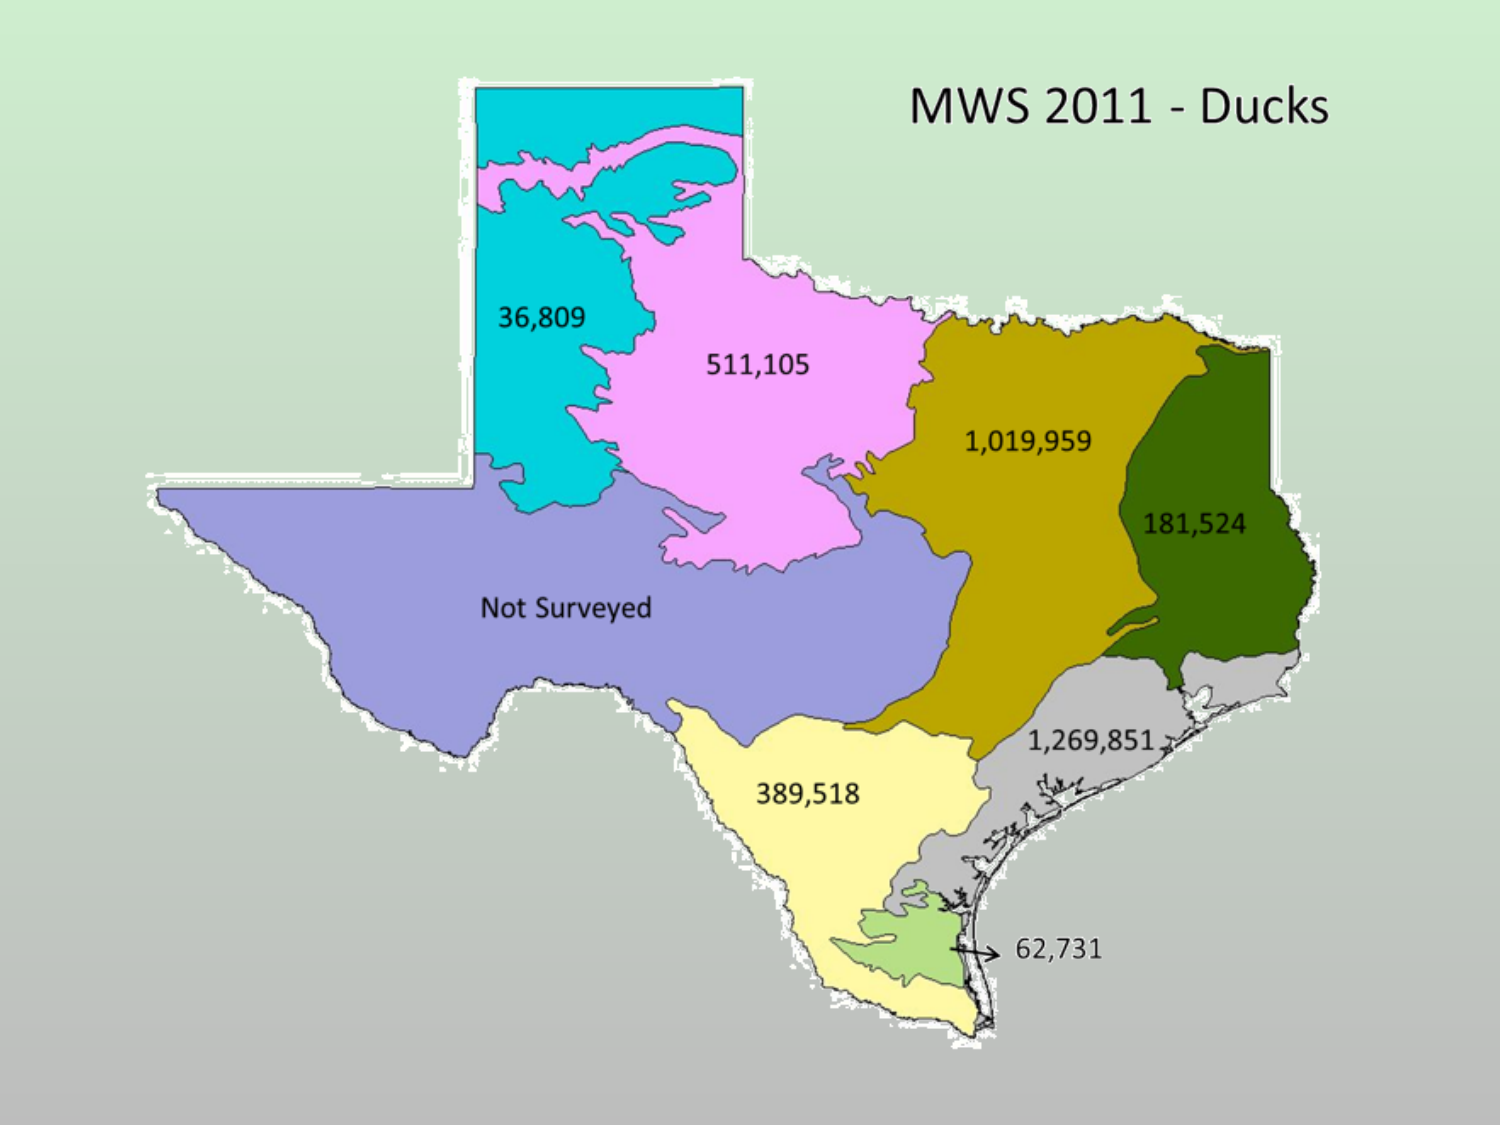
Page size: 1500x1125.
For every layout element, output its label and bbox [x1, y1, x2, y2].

picture [124, 49, 1363, 1071]
